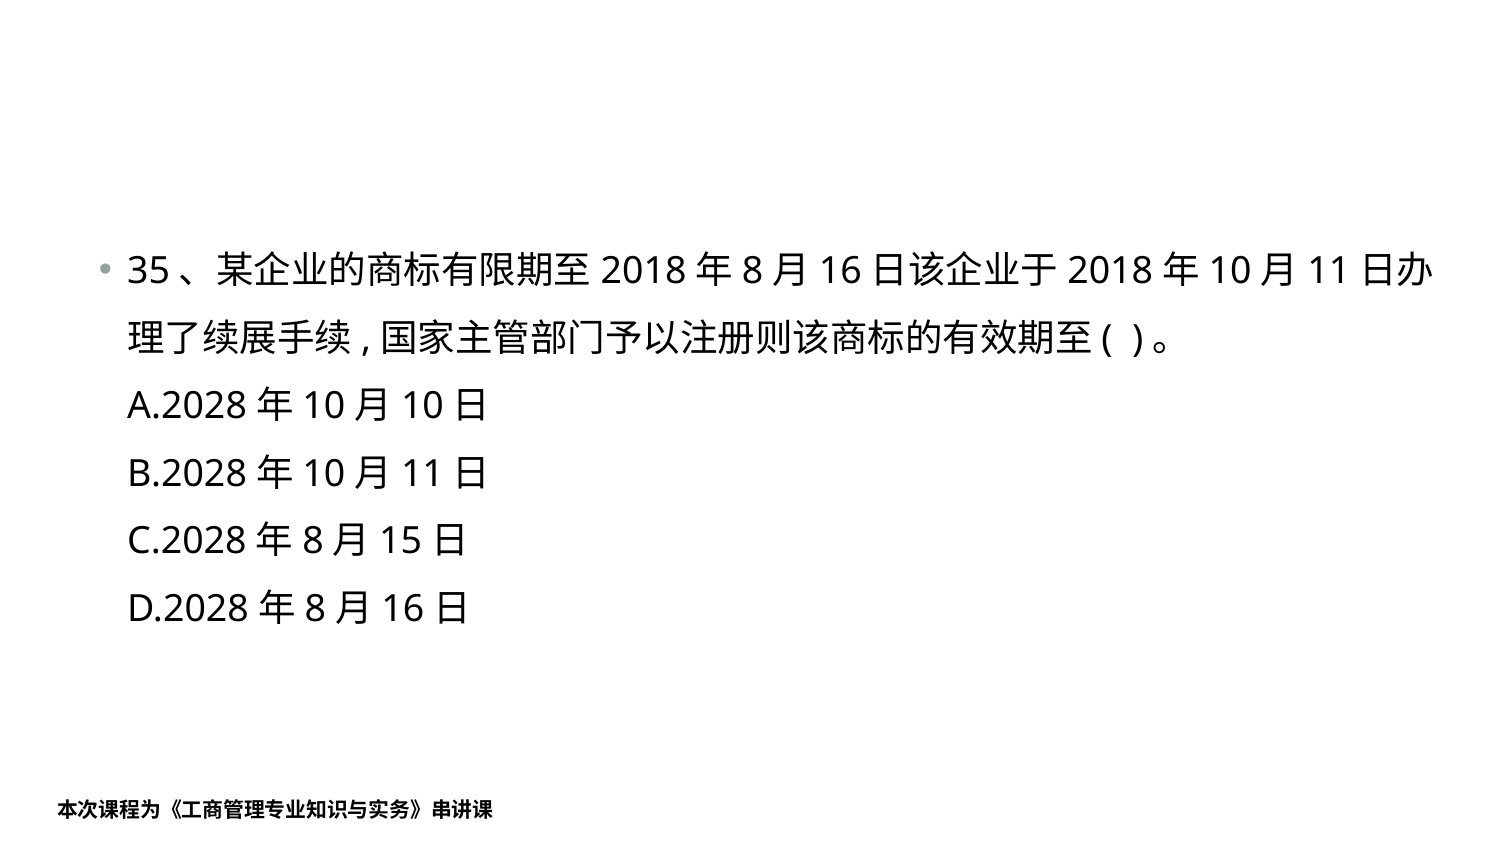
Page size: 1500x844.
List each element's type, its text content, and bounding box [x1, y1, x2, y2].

list 35、某企业的商标有限期至2018年8月16日该企业于2018年10月11日办理了续展手续,国家主管部门予以注册则该商标的有效期至( )。 A.2028年10月10日 B.2028年10月11日 C.2028年8月15日 D.2028年8月16日 [69, 152, 1455, 795]
